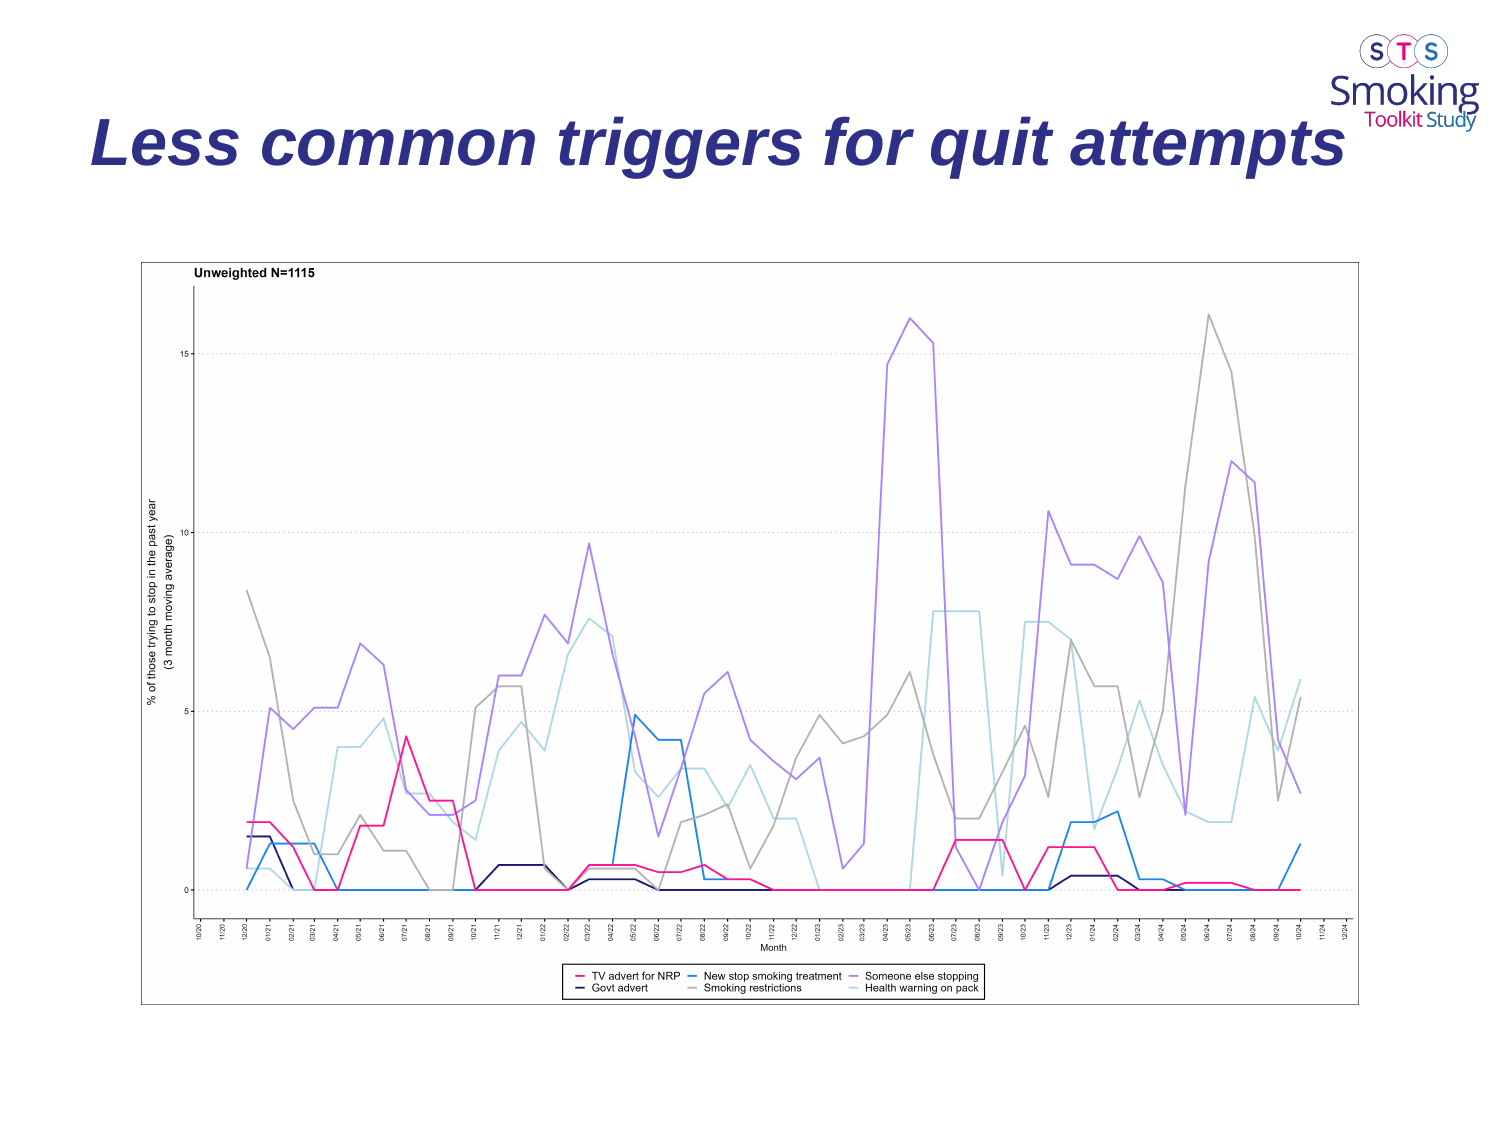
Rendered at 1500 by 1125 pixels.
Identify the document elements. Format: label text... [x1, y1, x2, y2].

title Less common triggers for quit attempts [75, 45, 1425, 233]
picture [141, 262, 1359, 1005]
picture [1329, 34, 1479, 132]
